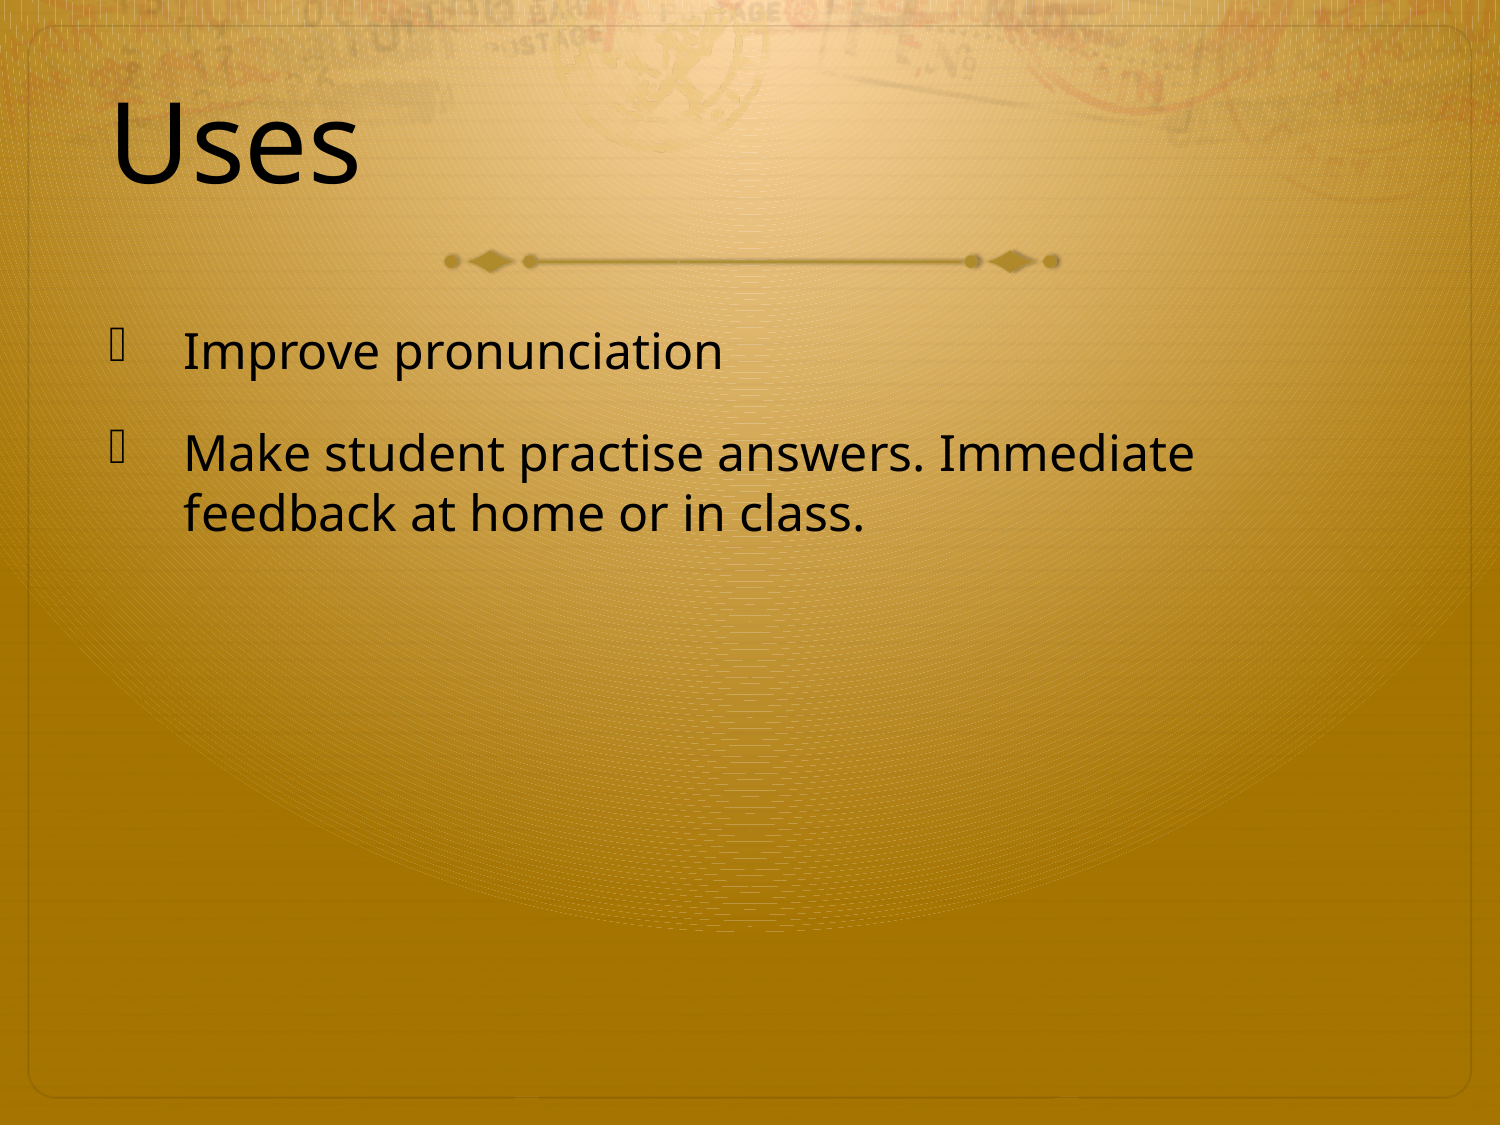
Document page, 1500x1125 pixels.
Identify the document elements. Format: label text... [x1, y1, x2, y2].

title Uses [93, 45, 1407, 233]
list Improve pronunciation Make student practise answers. Immediate feedback at home or in class. [93, 312, 1407, 988]
picture [0, 0, 1500, 1125]
